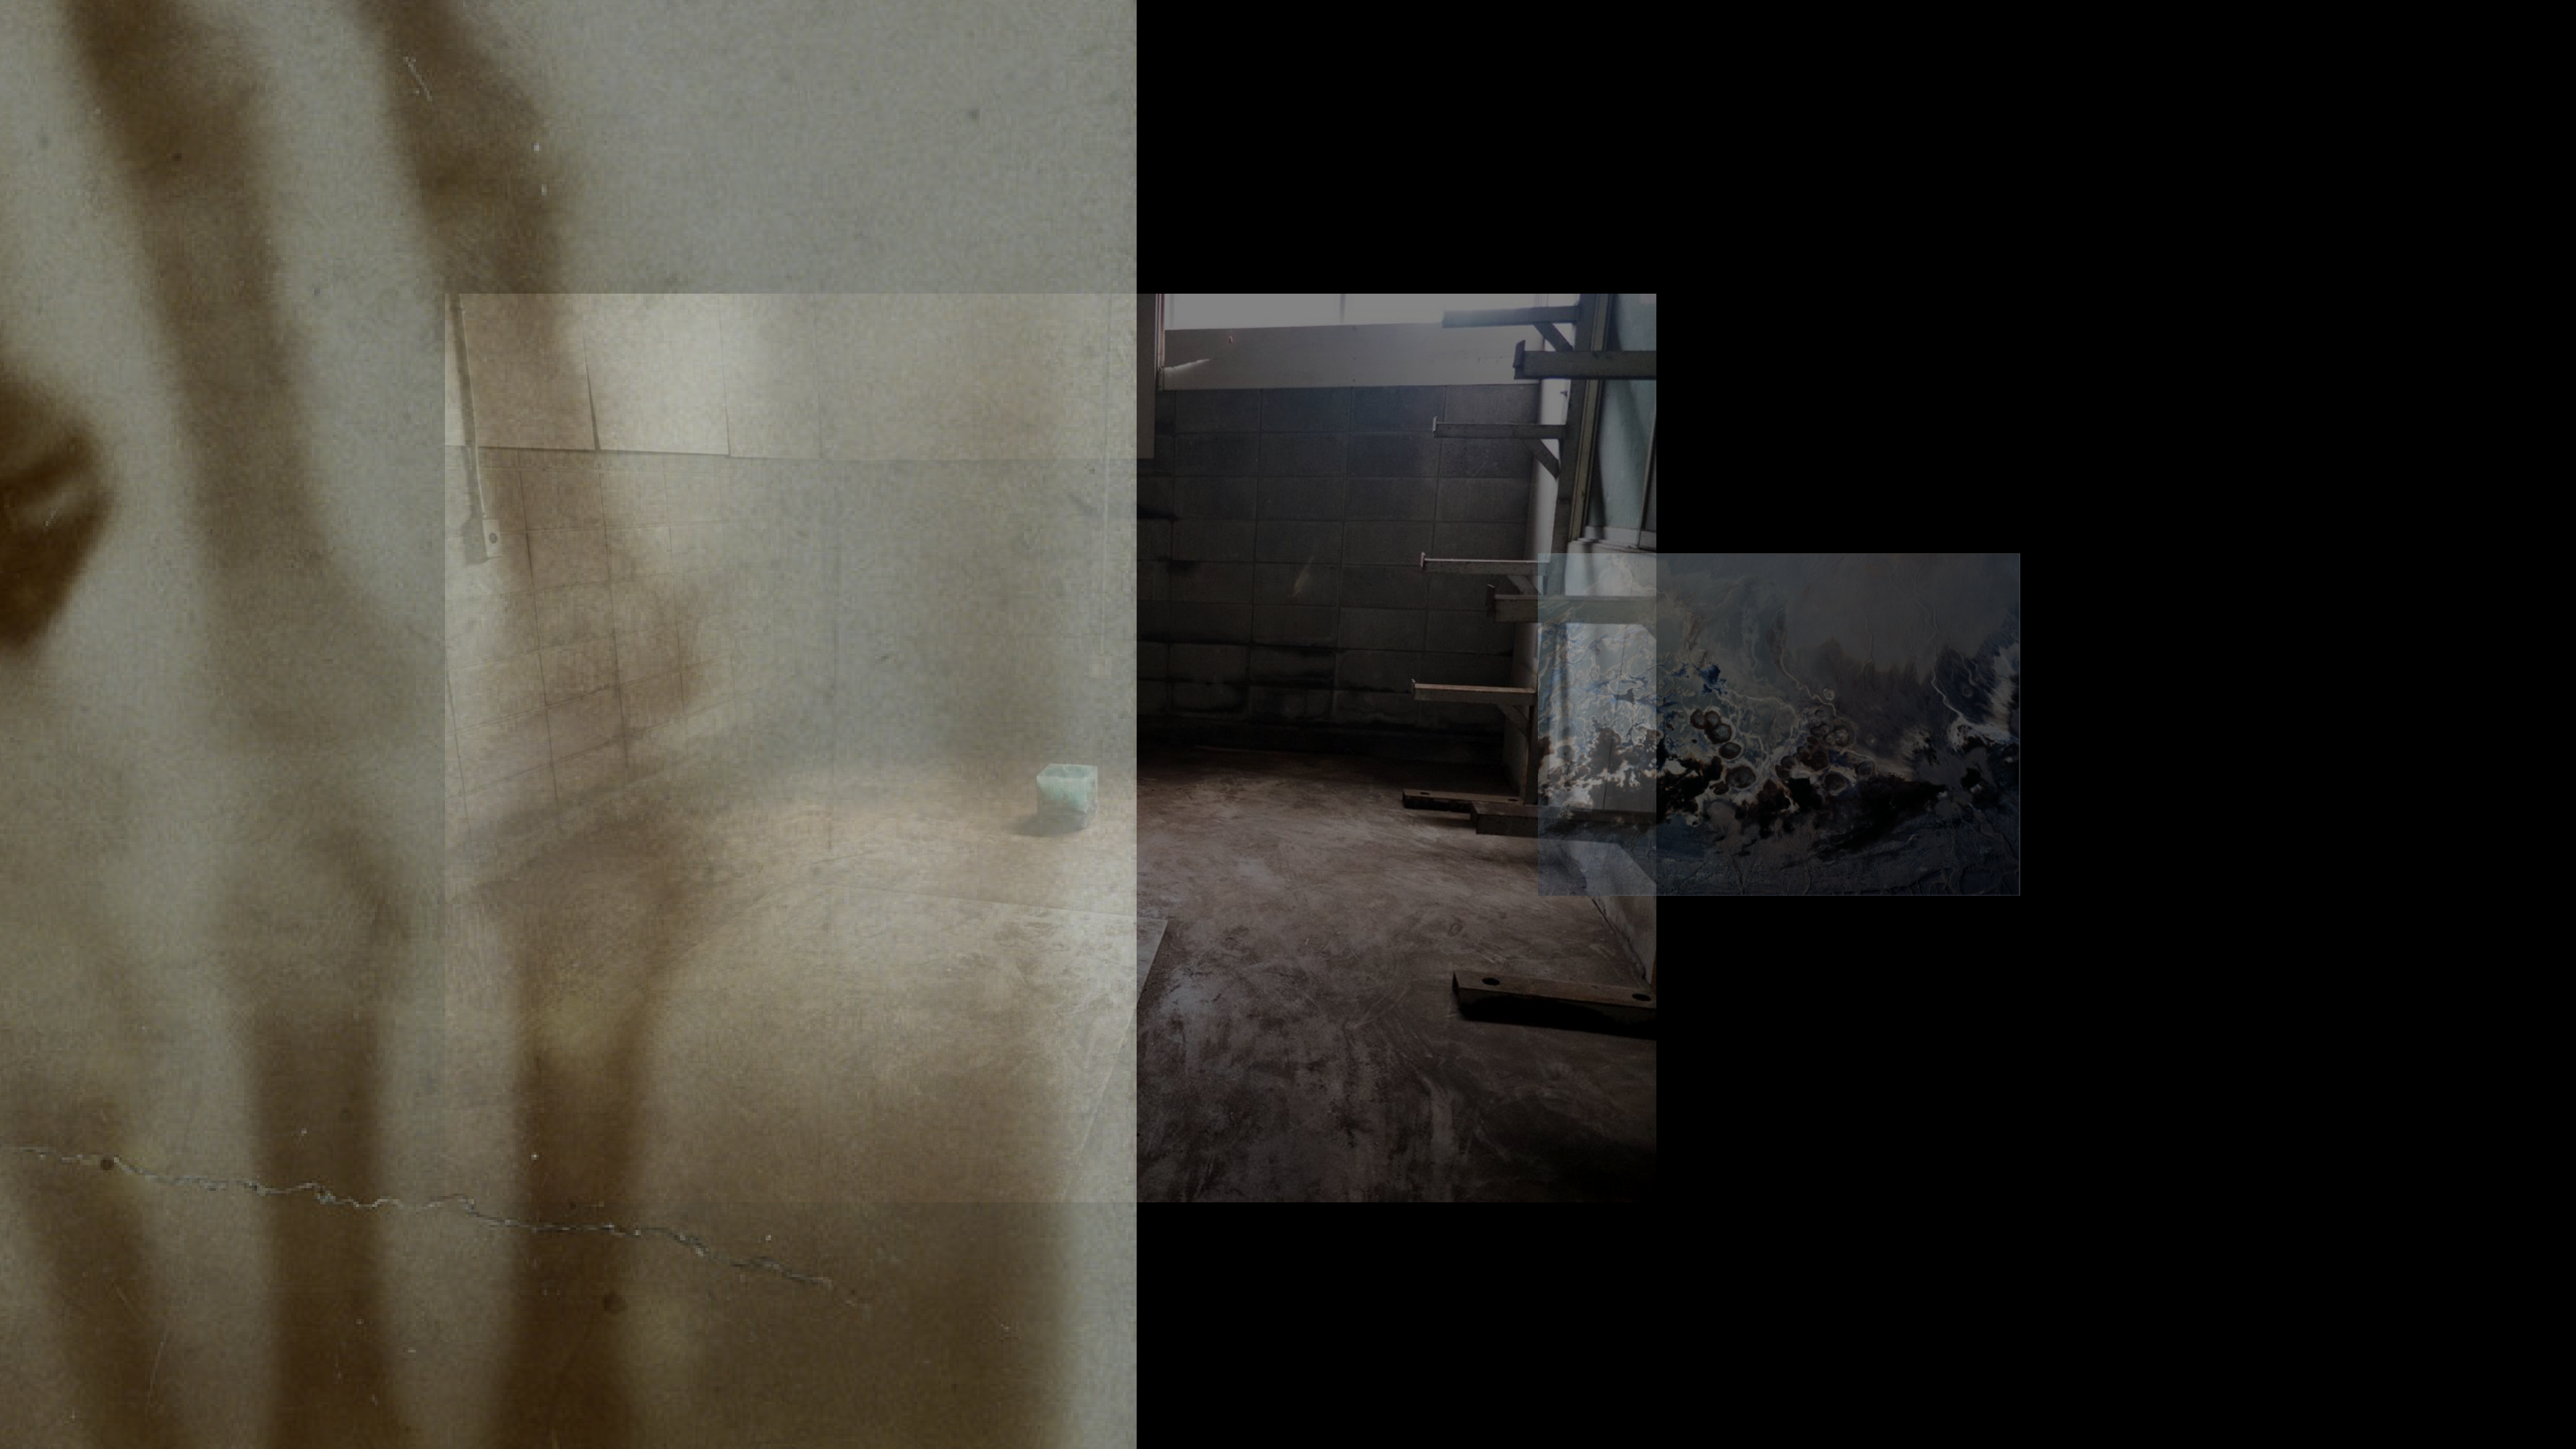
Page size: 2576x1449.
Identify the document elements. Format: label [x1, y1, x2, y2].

picture [0, 0, 2020, 1449]
